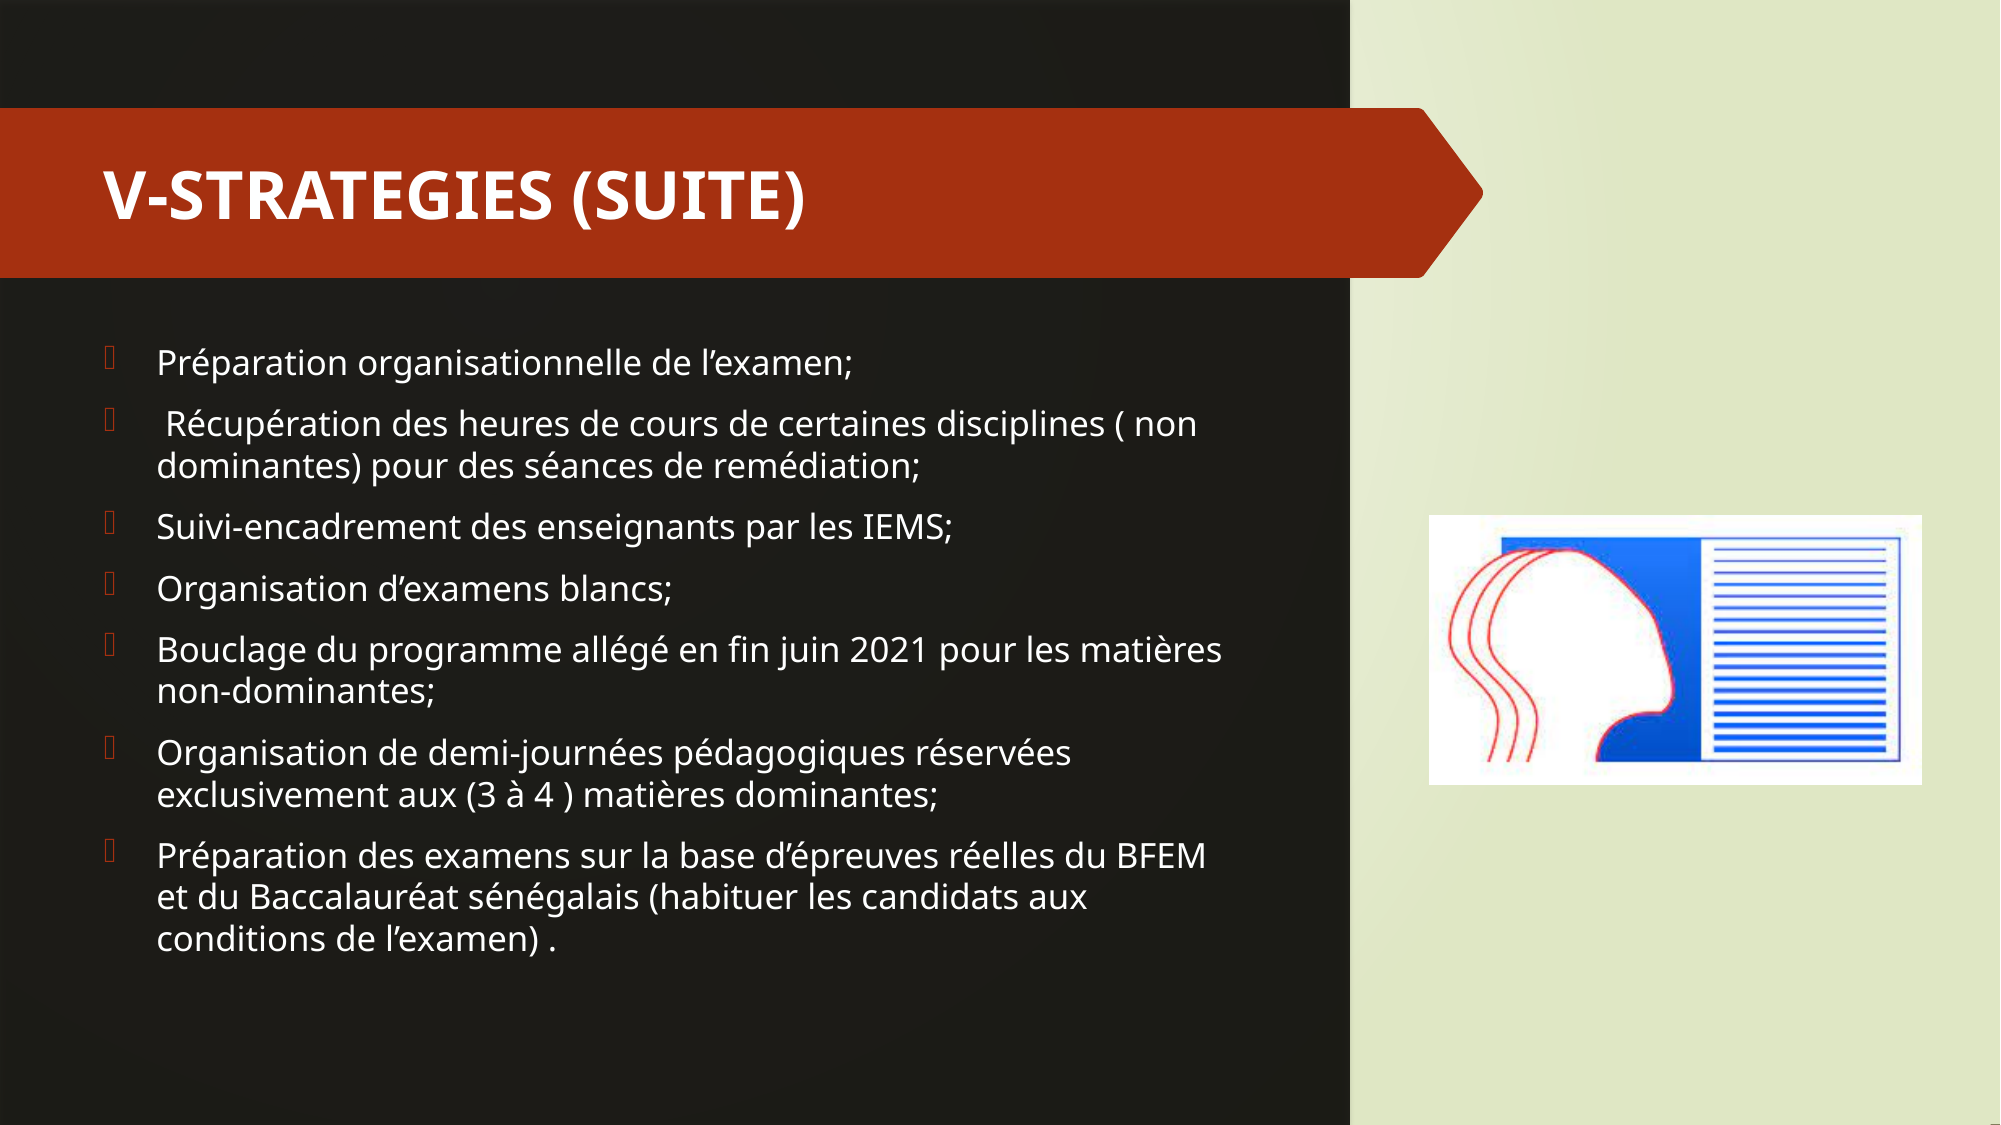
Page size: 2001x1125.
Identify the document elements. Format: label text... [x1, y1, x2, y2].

picture [1429, 515, 1922, 785]
text_box [0, 108, 1484, 278]
text_box [0, 278, 1351, 1125]
list Préparation organisationnelle de l’examen; Récupération des heures de cours de certaines disciplines ( non dominantes) pour des séances de remédiation; Suivi-encadrement des enseignants par les IEMS; Organisation d’examens blancs; Bouclage du programme allégé en fin juin 2021 pour les matières non-dominantes; Organisation de demi-journées pédagogiques réservées exclusivement aux (3 à 4 ) matières dominantes; Préparation des examens sur la base d’épreuves réelles du BFEM et du Baccalauréat sénégalais (habituer les candidats aux conditions de l’examen) . [88, 333, 1262, 970]
title V-STRATEGIES (SUITE) [88, 129, 1262, 257]
text_box [1351, 0, 2000, 1125]
text_box [0, 0, 1351, 108]
